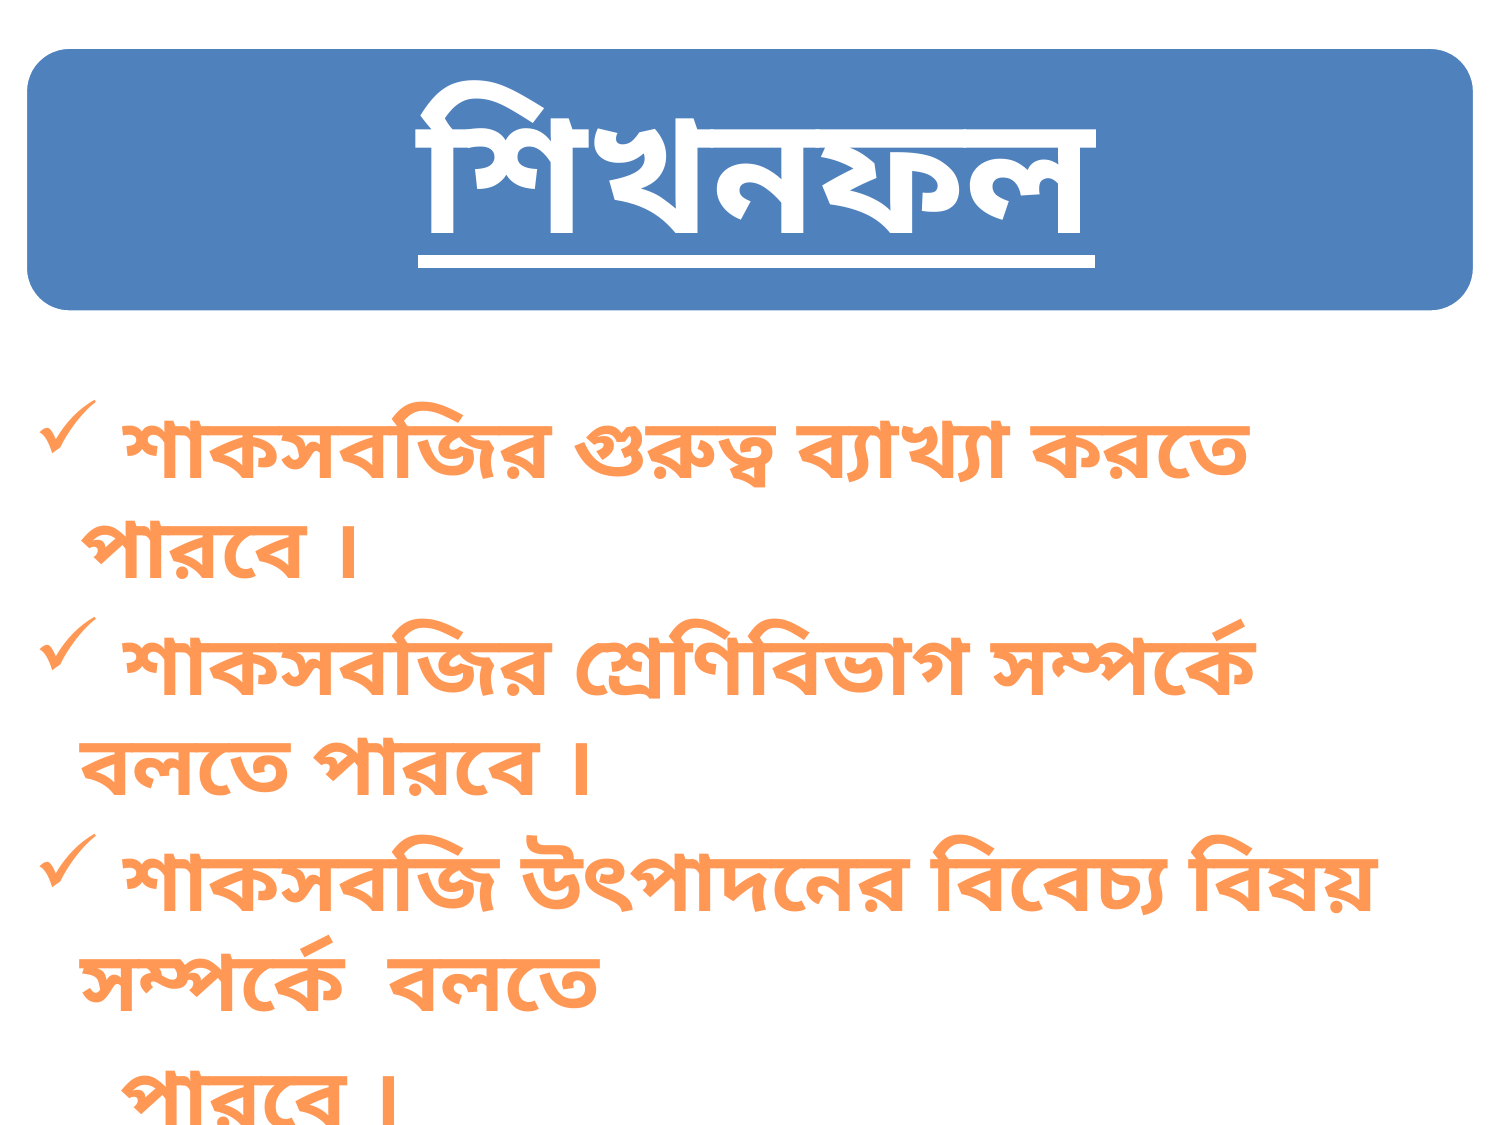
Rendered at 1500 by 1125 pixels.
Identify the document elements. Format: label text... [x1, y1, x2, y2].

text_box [24, 46, 1476, 313]
list শাকসবজির গুরুত্ব ব্যাখ্যা করতে পারবে । শাকসবজির শ্রেণিবিভাগ সম্পর্কে বলতে পারবে । শাকসবজি উৎপাদনের বিবেচ্য বিষয় সম্পর্কে বলতে পারবে । [0, 387, 1445, 1125]
